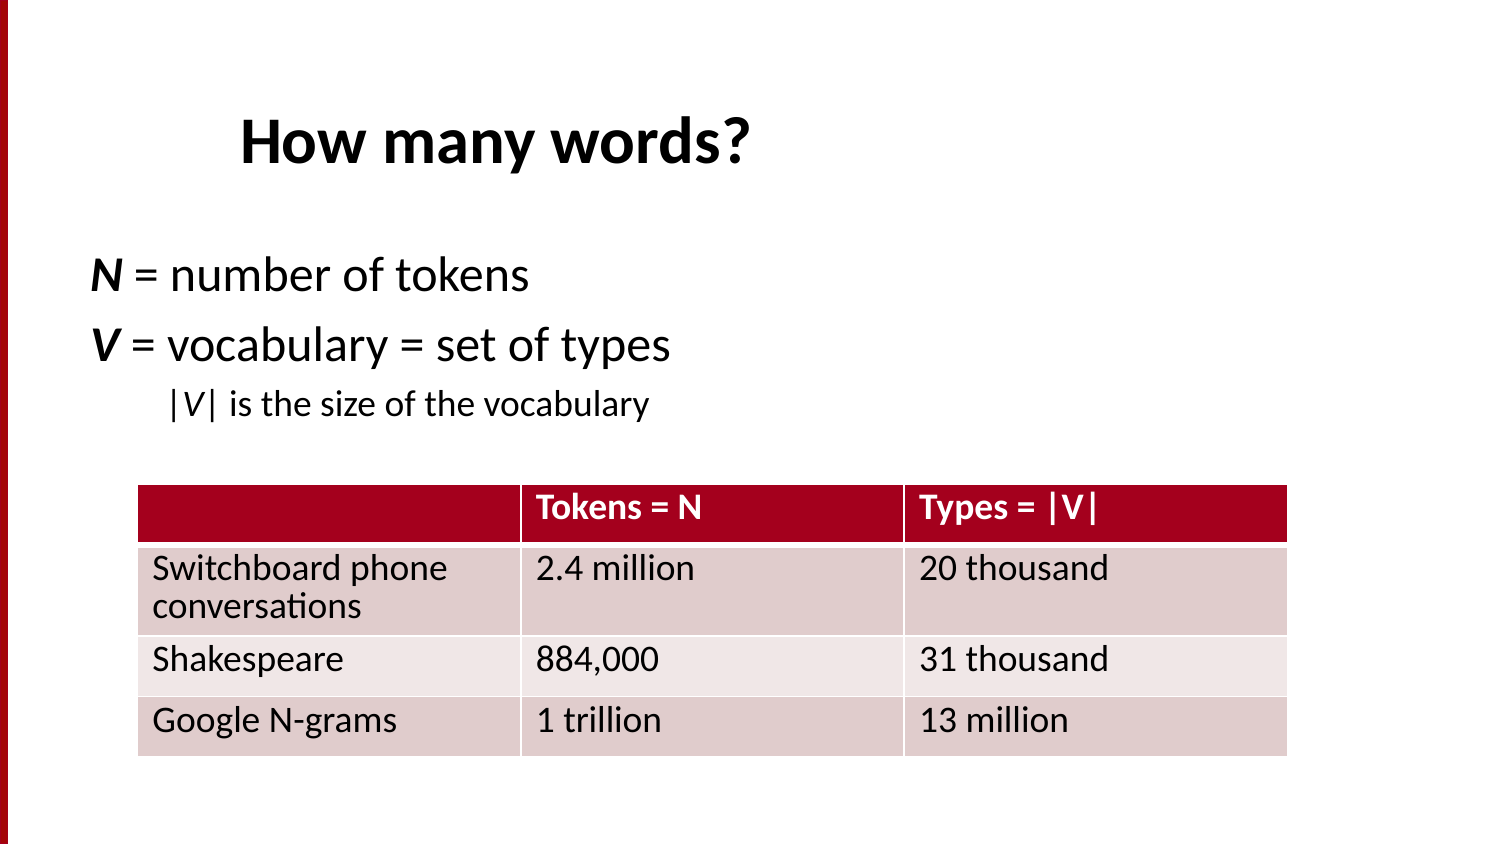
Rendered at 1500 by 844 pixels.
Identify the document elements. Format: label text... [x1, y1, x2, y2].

table_cell 13 million [905, 697, 1287, 756]
table_header [138, 485, 520, 542]
table_header Types = |V| [905, 485, 1287, 542]
list N = number of tokens V = vocabulary = set of types |V| is the size of the vocabulary [75, 234, 1463, 844]
title How many words? [225, 62, 1450, 185]
table_cell 31 thousand [905, 637, 1287, 696]
table_cell 1 trillion [522, 697, 903, 756]
table_cell 20 thousand [905, 548, 1287, 635]
table_cell 884,000 [522, 637, 903, 696]
table_cell 2.4 million [522, 548, 903, 635]
table_header Tokens = N [522, 485, 903, 542]
table_cell Switchboard phone conversations [138, 548, 520, 635]
table_cell Shakespeare [138, 637, 520, 696]
table_cell Google N-grams [138, 697, 520, 756]
